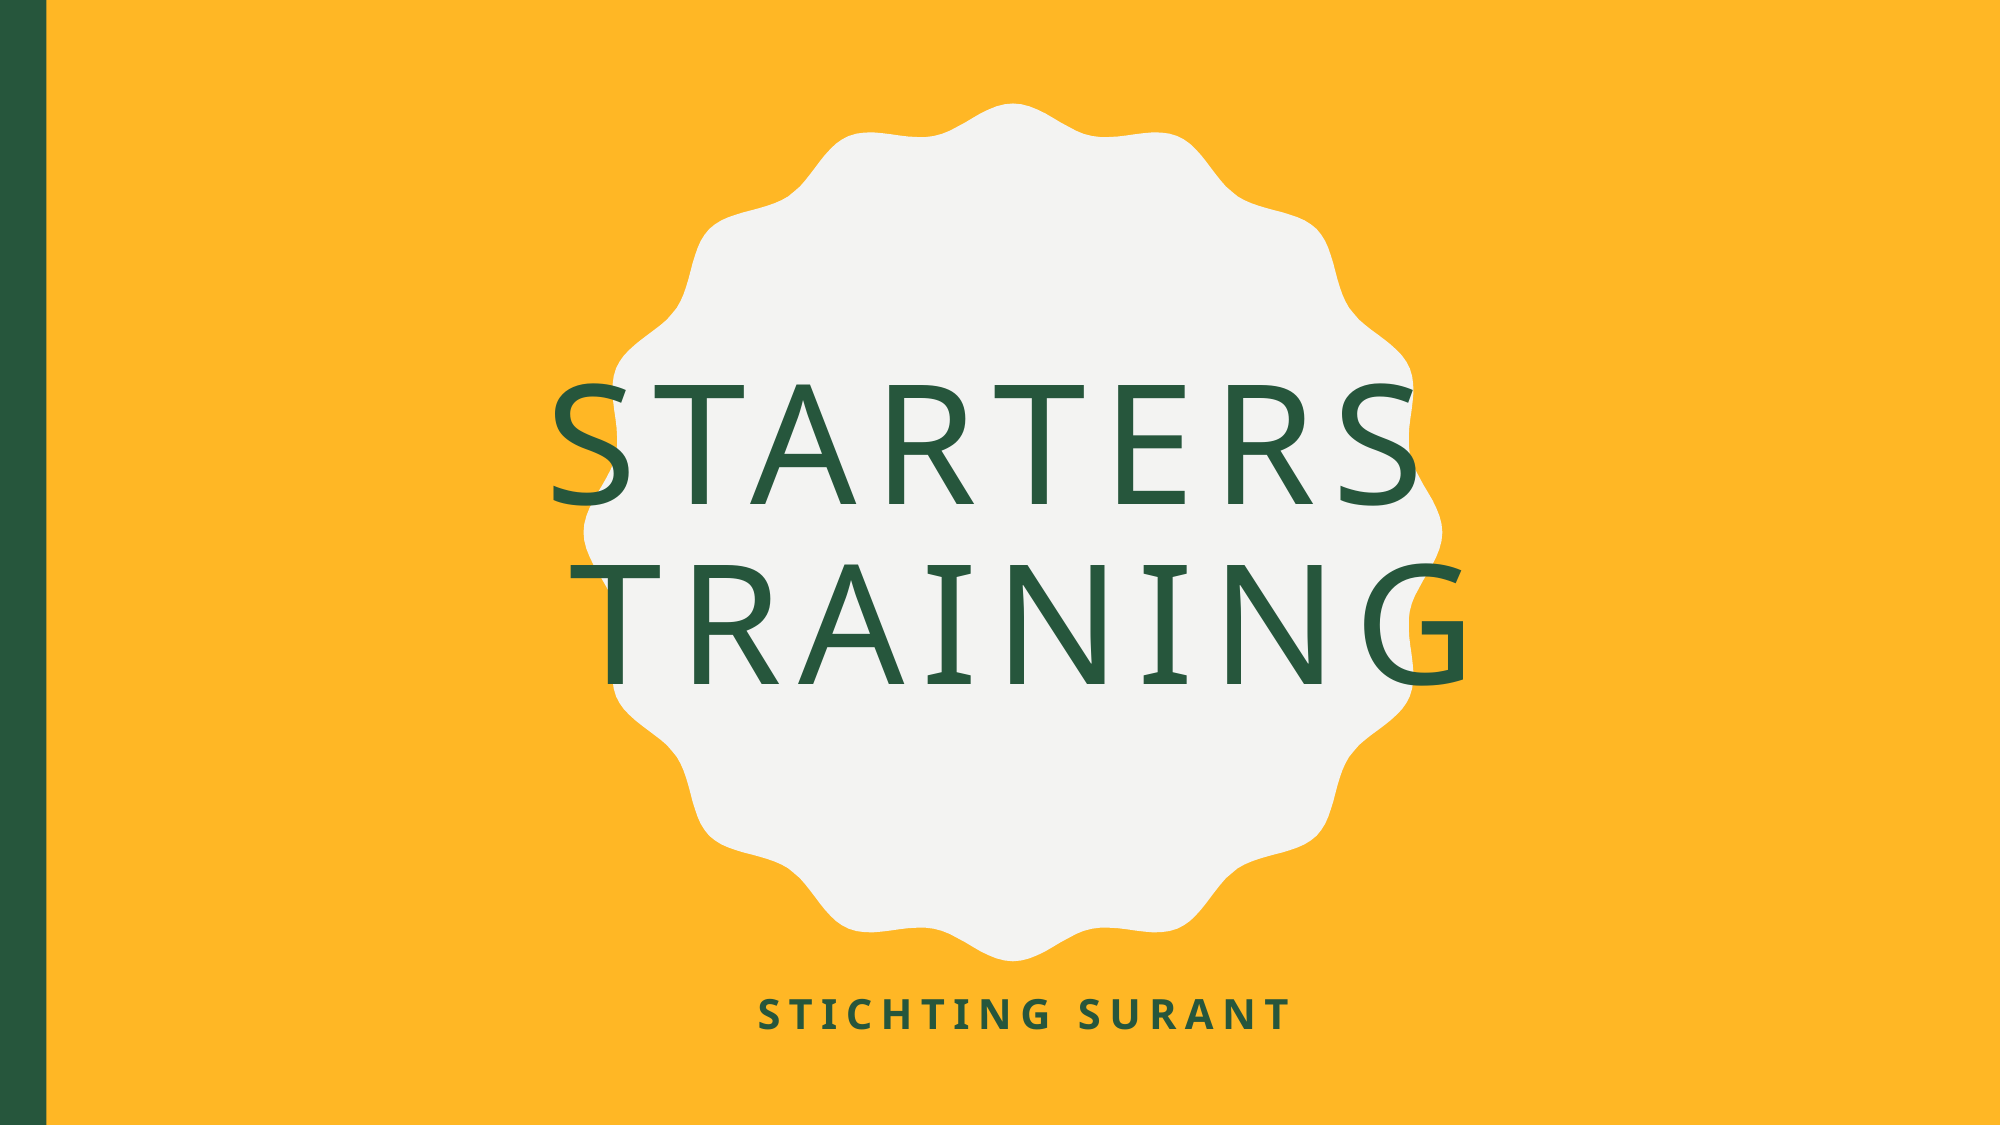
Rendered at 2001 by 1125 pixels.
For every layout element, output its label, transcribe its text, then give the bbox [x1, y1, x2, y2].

title Starters training [176, 180, 1870, 902]
subtitle Stichting Surant [363, 980, 1684, 1103]
